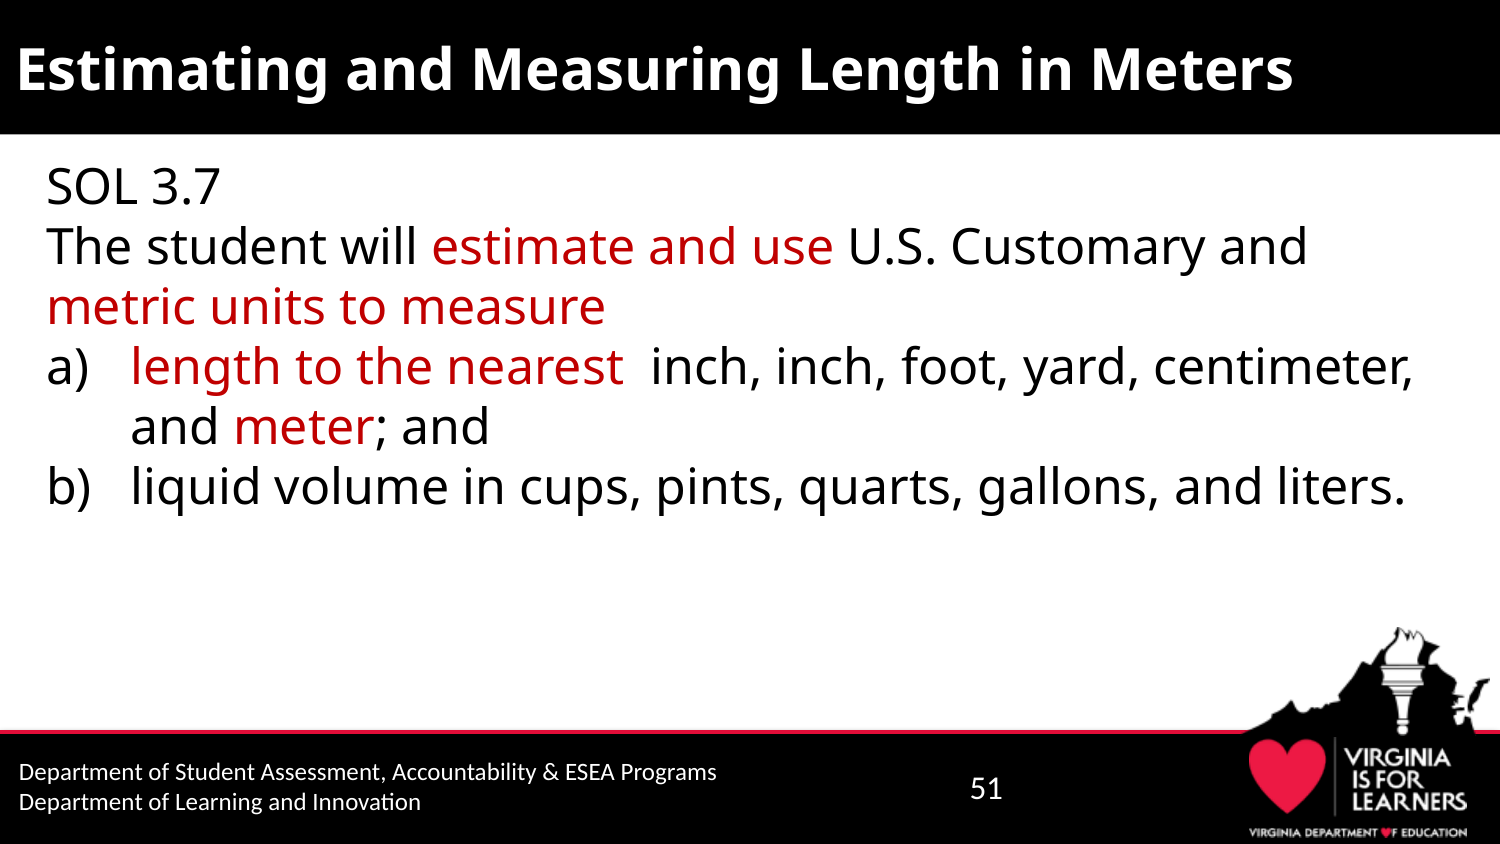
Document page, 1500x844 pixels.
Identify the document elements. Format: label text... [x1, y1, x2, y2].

picture [1249, 737, 1467, 838]
picture [1240, 627, 1490, 736]
title Estimating and Measuring Length in Meters [0, 0, 1500, 135]
